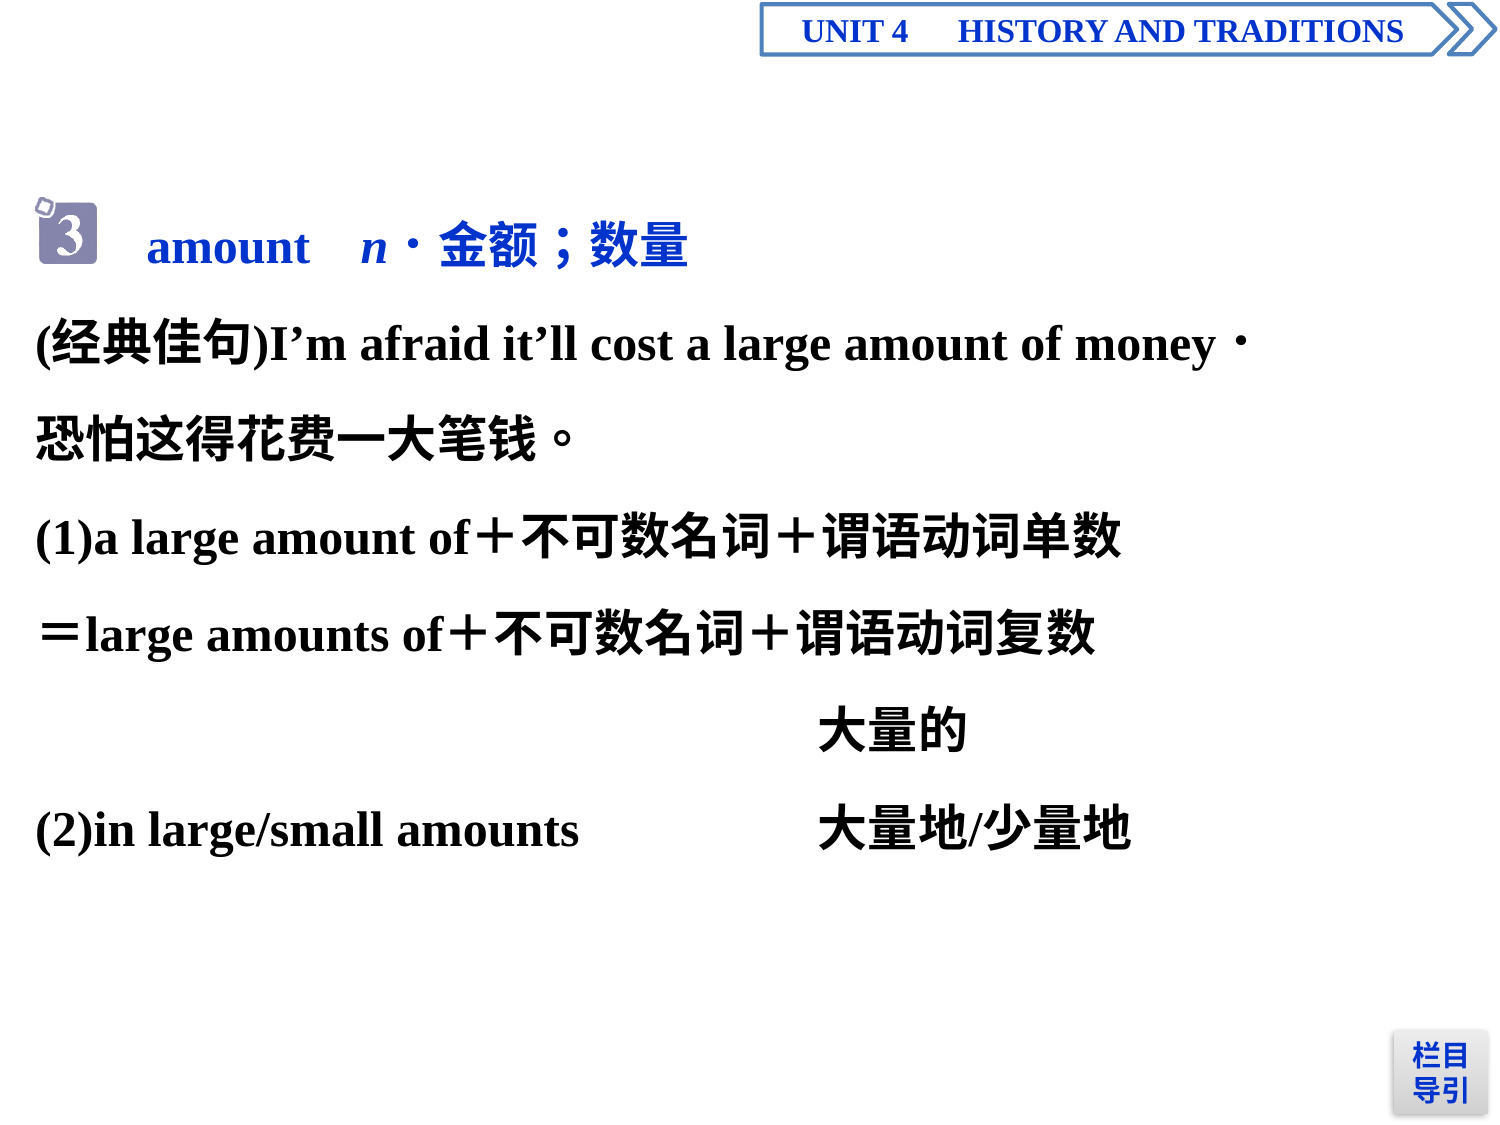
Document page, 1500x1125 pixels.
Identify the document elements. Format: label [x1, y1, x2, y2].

text_box [34, 503, 1466, 894]
text_box [34, 196, 1466, 503]
